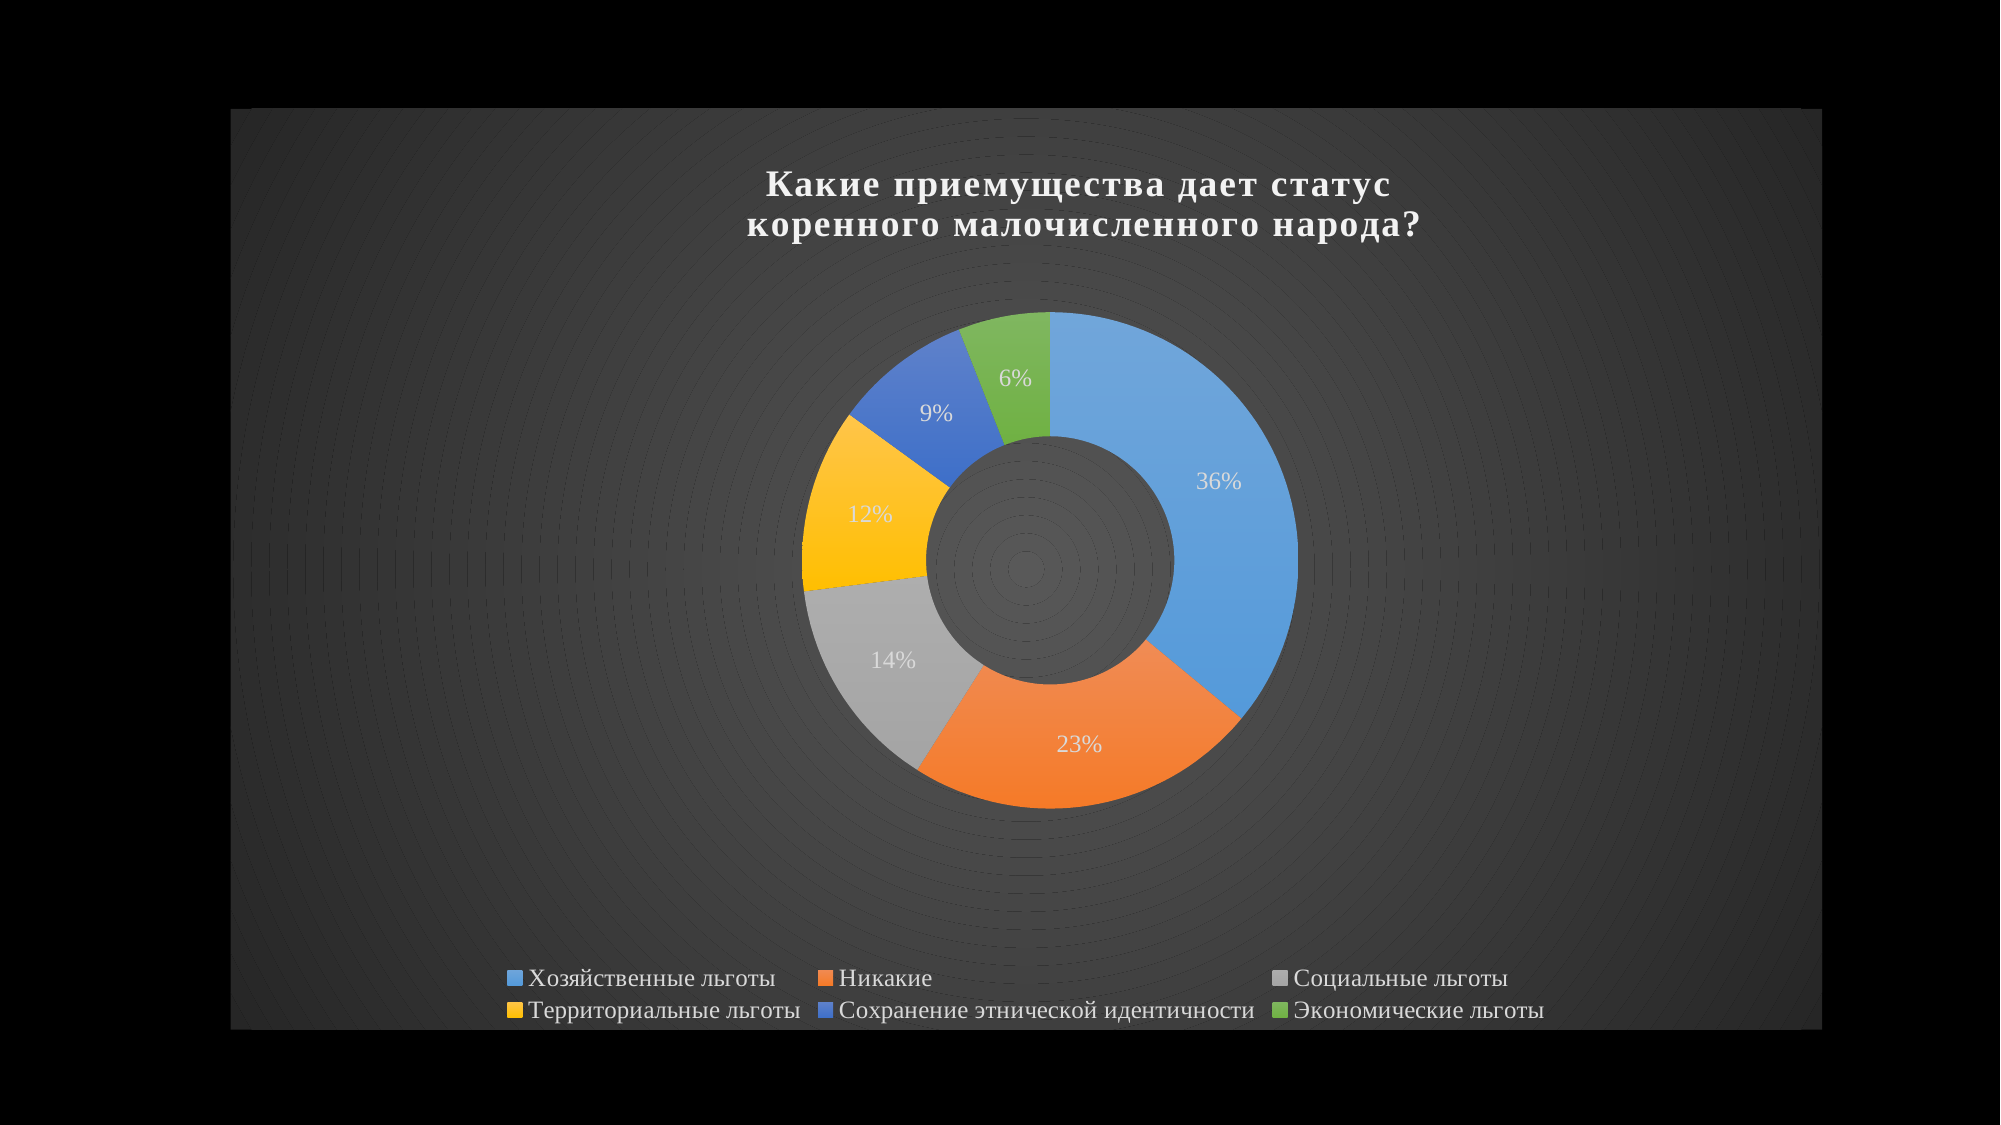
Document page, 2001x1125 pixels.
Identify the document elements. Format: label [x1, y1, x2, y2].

chart [230, 108, 1823, 1030]
